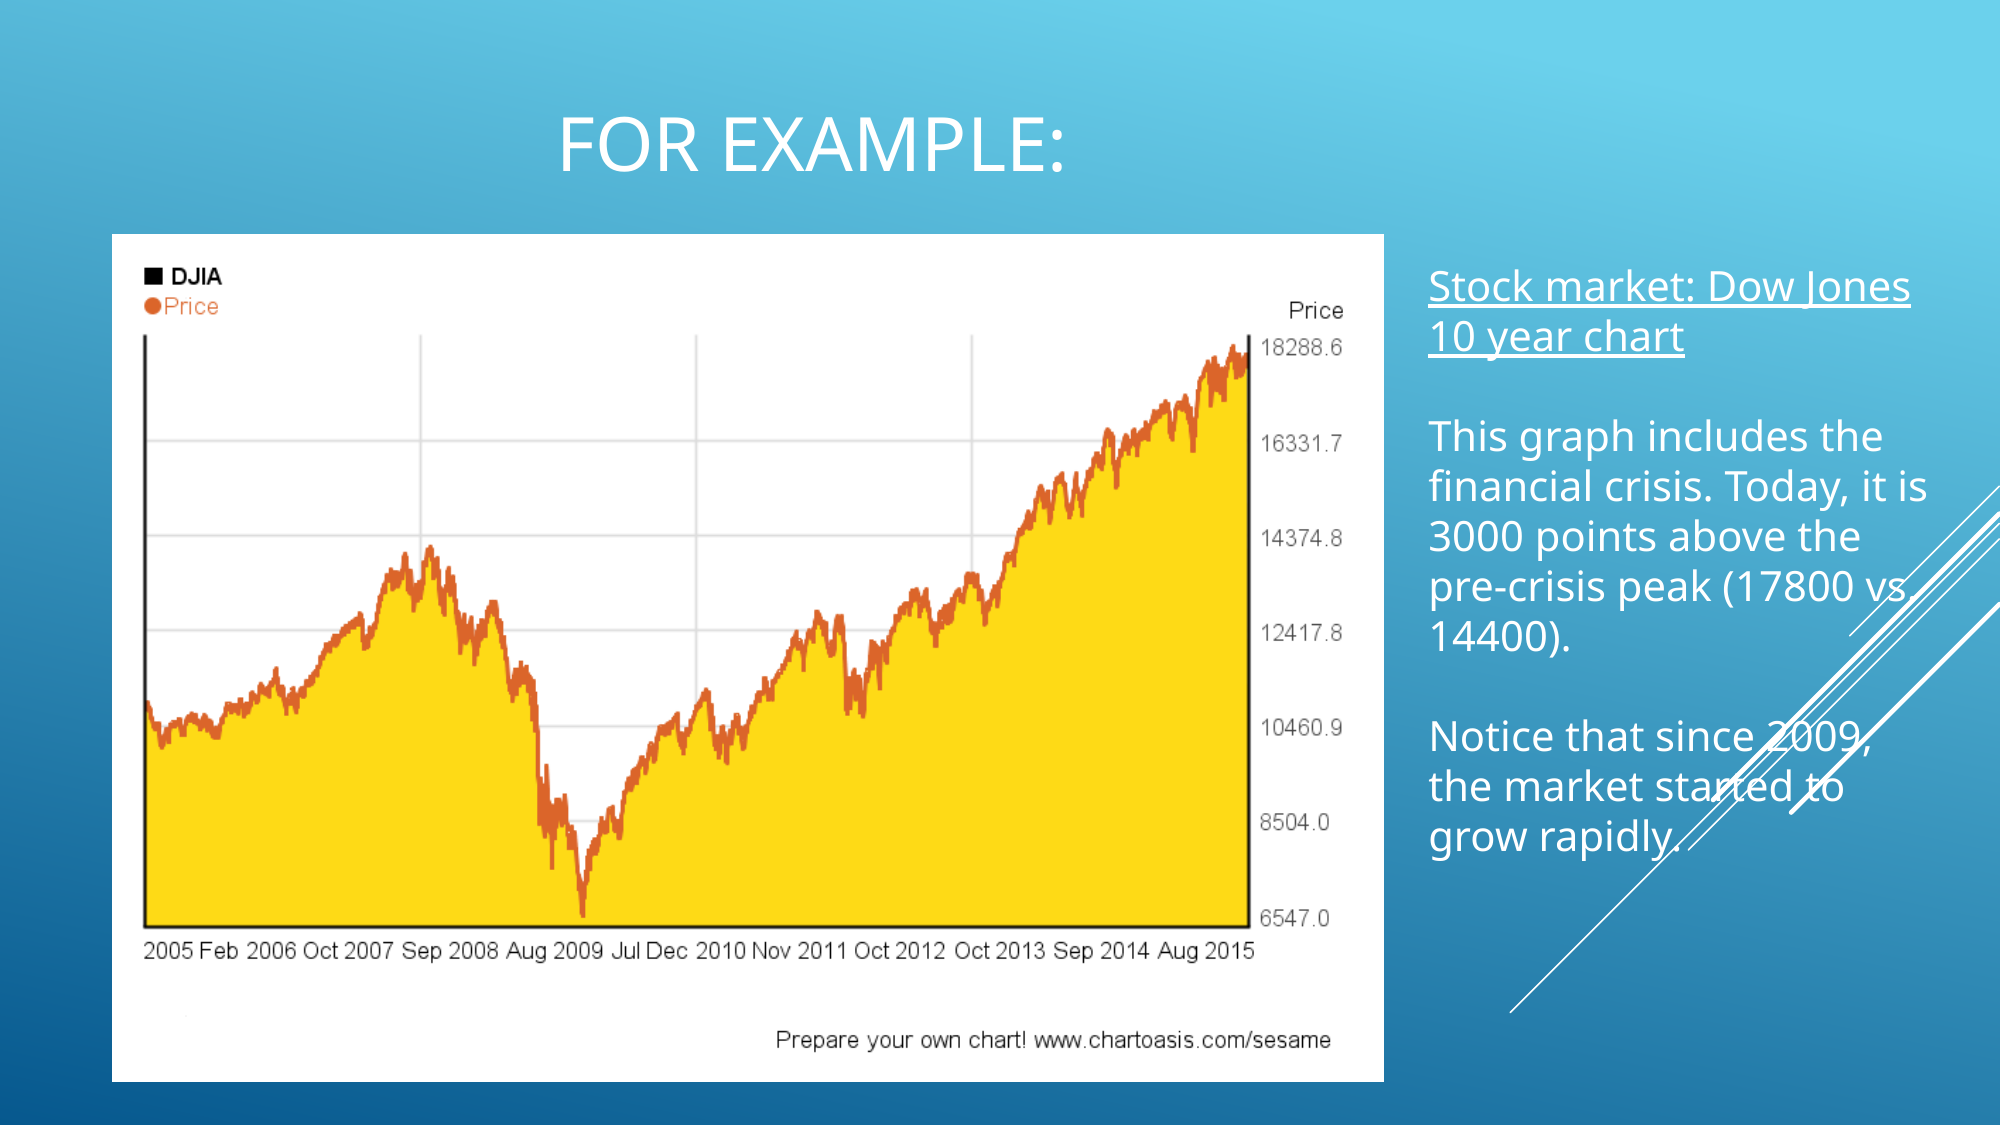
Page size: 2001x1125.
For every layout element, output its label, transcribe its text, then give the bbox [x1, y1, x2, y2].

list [111, 233, 1384, 1082]
title For example: [112, 30, 1513, 253]
text_box Stock market: Dow Jones 10 year chart This graph includes the financial crisis. Today, it is 3000 points above the pre-crisis peak (17800 vs. 14400). Notice that since 2009, the market started to grow rapidly. [1413, 252, 1946, 868]
